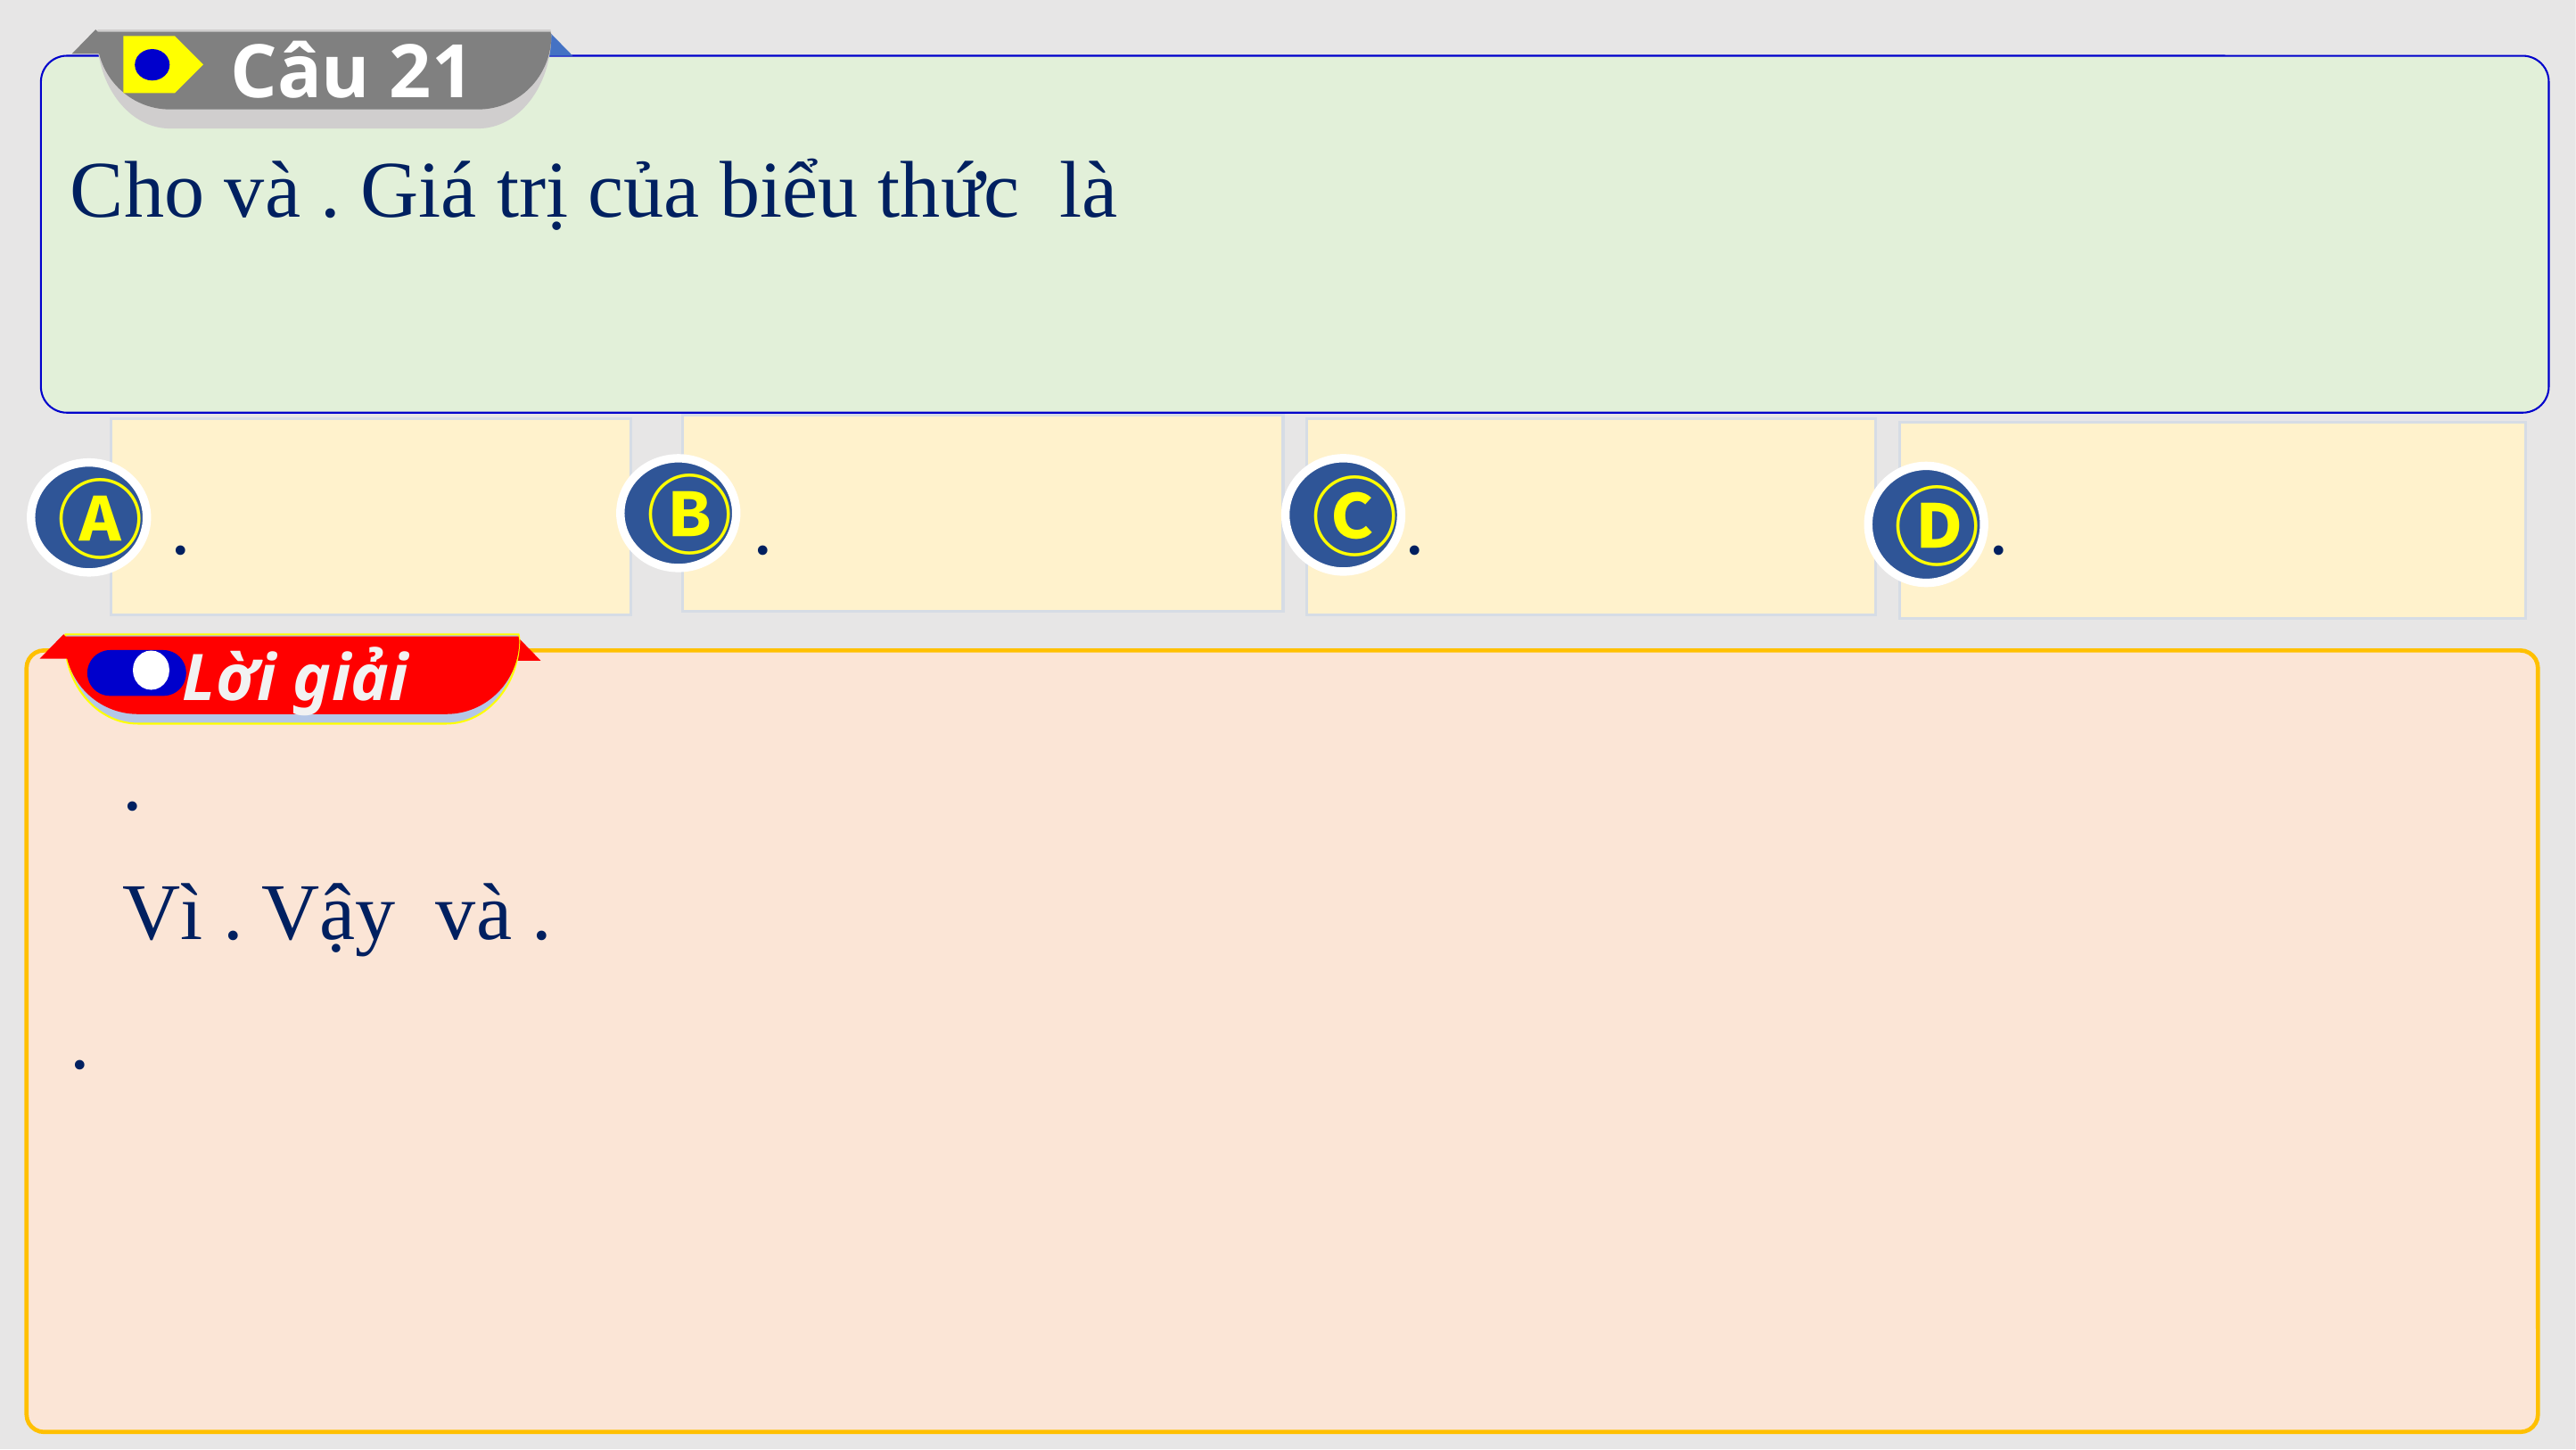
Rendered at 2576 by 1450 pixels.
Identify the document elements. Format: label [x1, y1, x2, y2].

text_box [40, 55, 2549, 413]
text_box [71, 17, 573, 129]
text_box [26, 650, 2539, 1432]
text_box [30, 415, 2536, 619]
text_box [39, 629, 541, 724]
